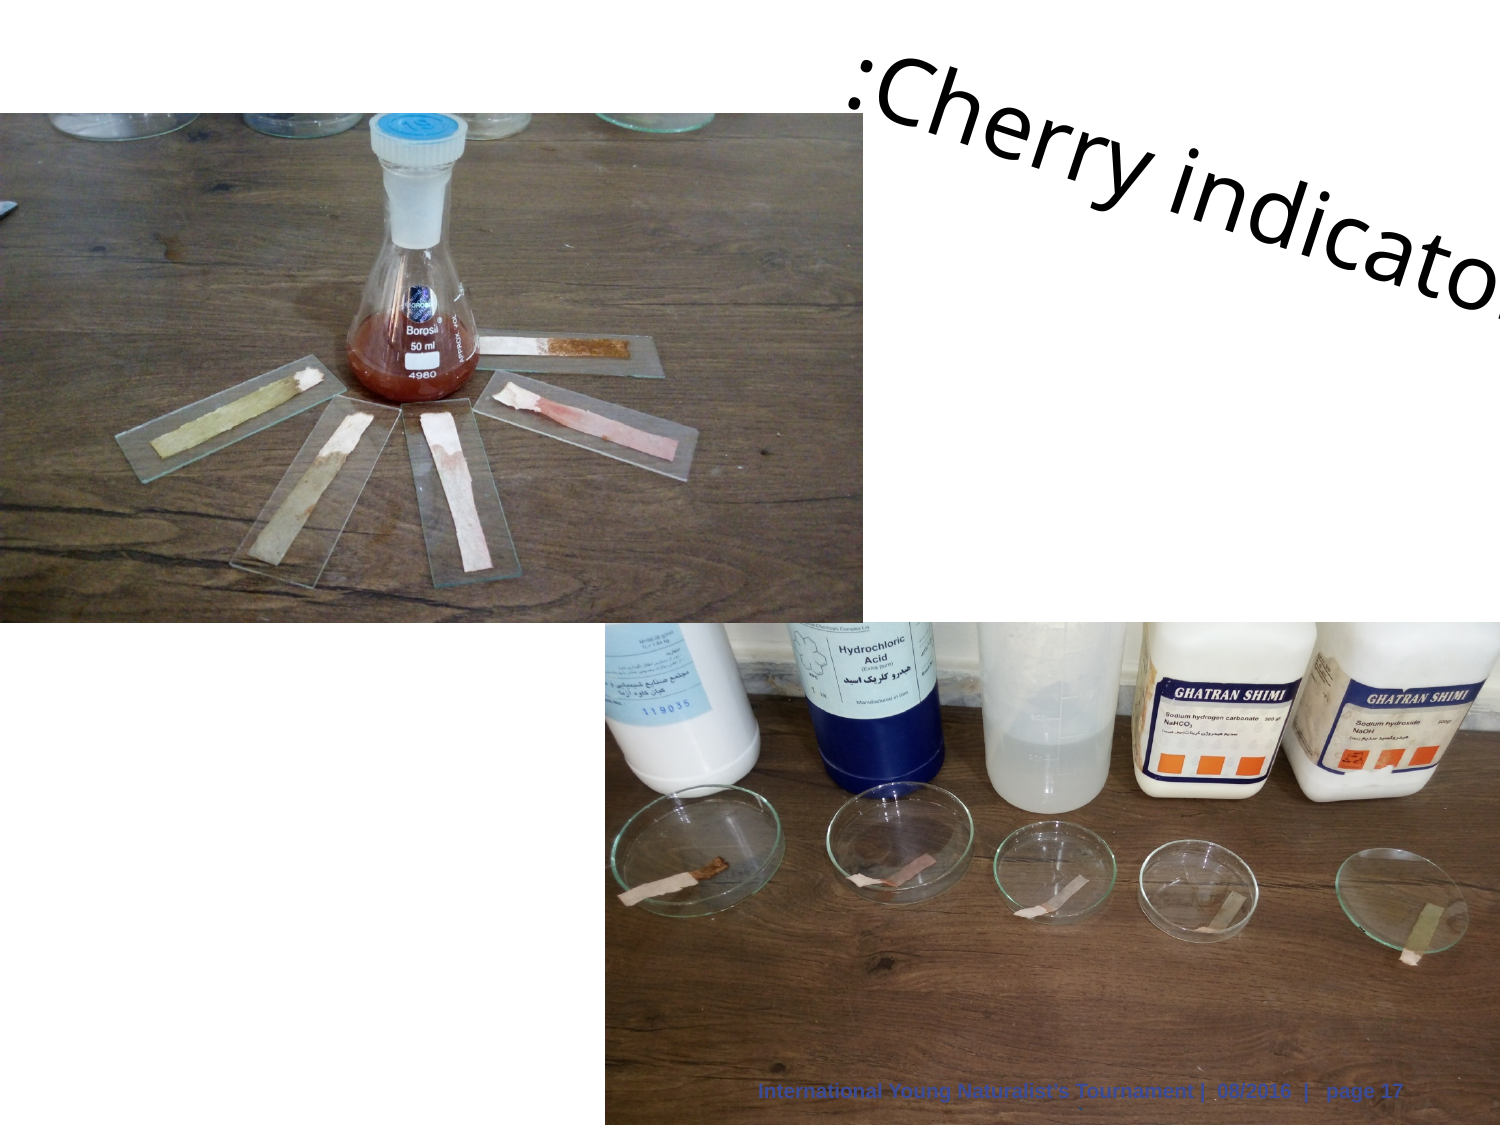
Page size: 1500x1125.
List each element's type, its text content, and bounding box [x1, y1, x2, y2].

picture [0, 113, 1500, 1125]
title Cherry indicator: [809, 0, 1500, 381]
